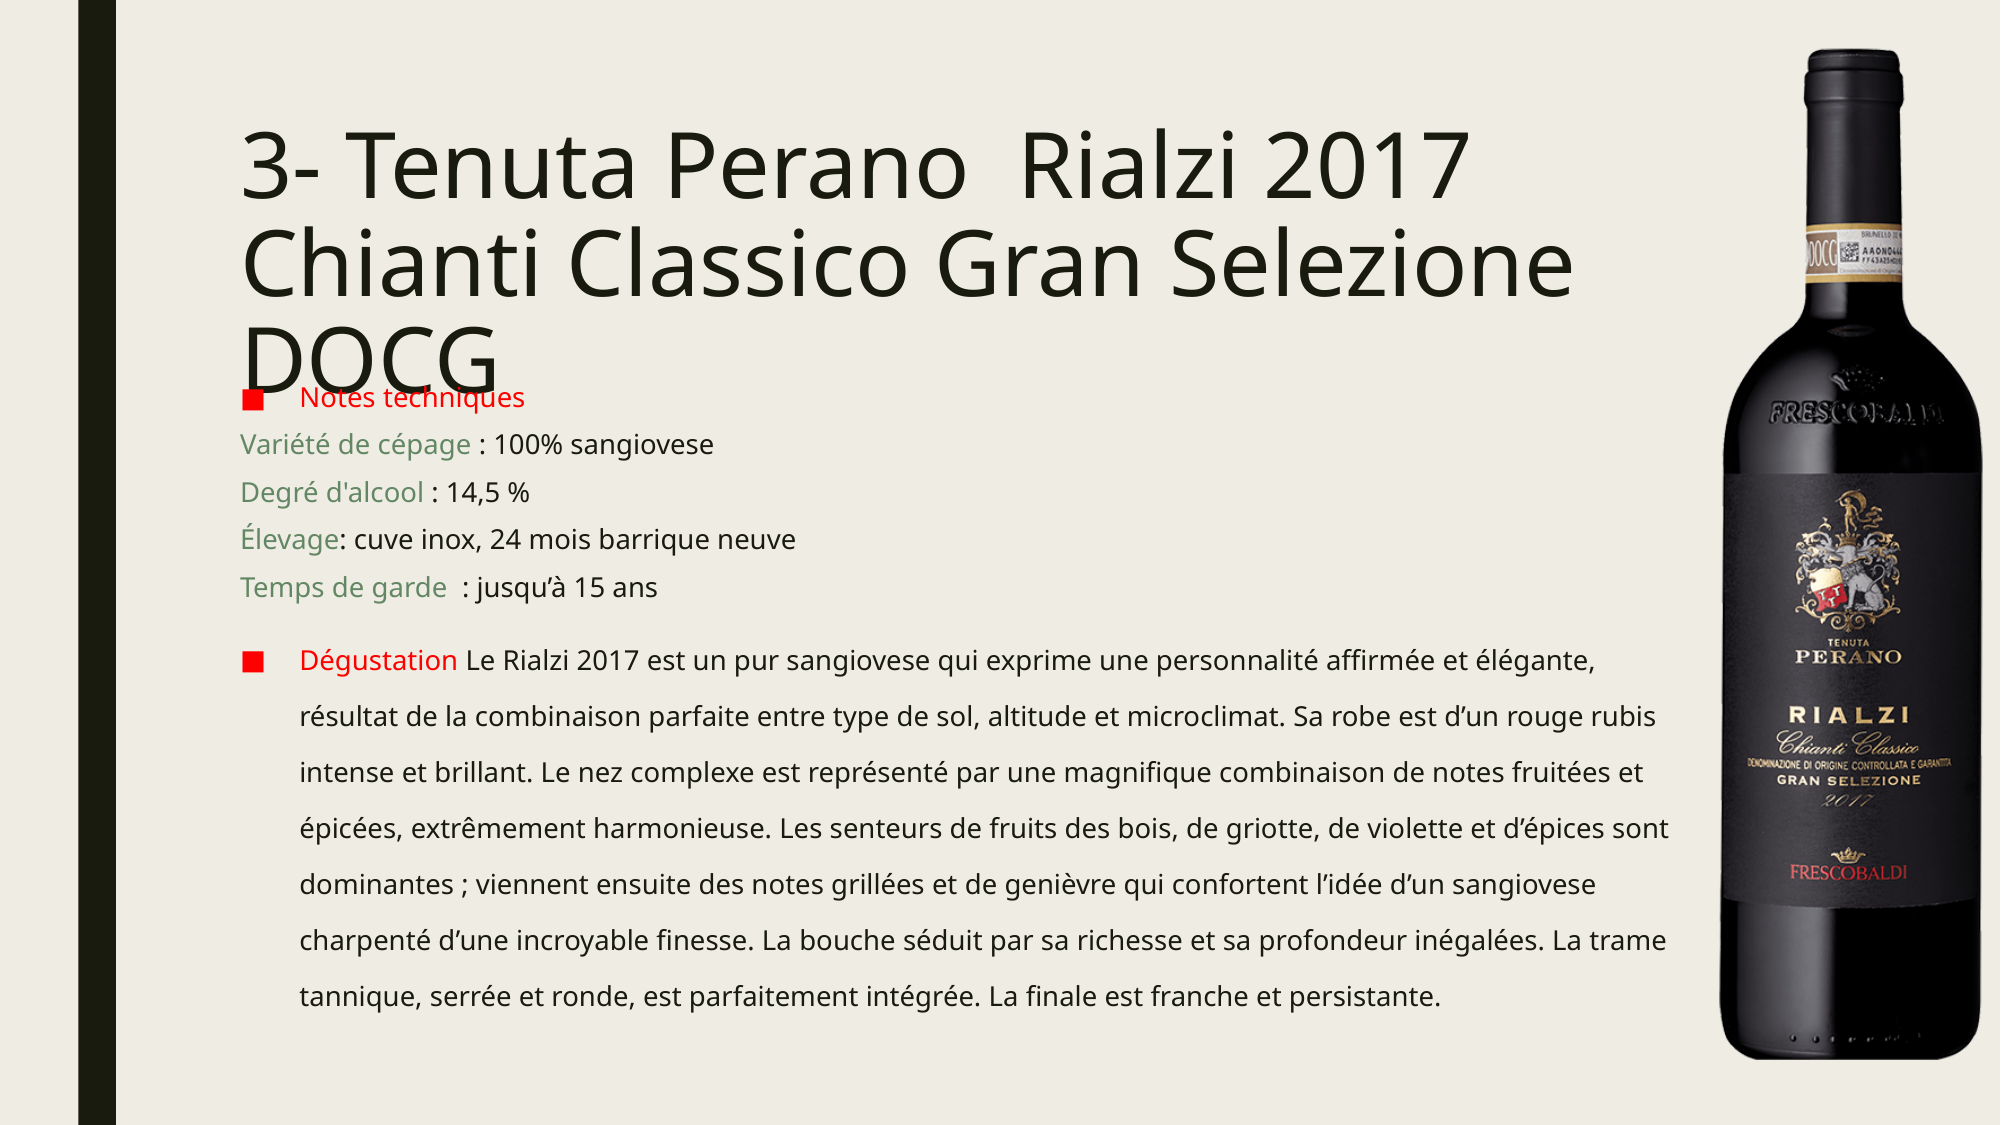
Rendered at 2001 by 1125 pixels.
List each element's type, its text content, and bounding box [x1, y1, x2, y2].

list Notes techniques Variété de cépage : 100% sangiovese Degré d'alcool : 14,5 % Élevage: cuve inox, 24 mois barrique neuve Temps de garde : jusqu’à 15 ans Dégustation Le Rialzi 2017 est un pur sangiovese qui exprime une personnalité affirmée et élégante, résultat de la combinaison parfaite entre type de sol, altitude et microclimat. Sa robe est d’un rouge rubis intense et brillant. Le nez complexe est représenté par une magnifique combinaison de notes fruitées et épicées, extrêmement harmonieuse. Les senteurs de fruits des bois, de griotte, de violette et d’épices sont dominantes ; viennent ensuite des notes grillées et de genièvre qui confortent l’idée d’un sangiovese charpenté d’une incroyable finesse. La bouche séduit par sa richesse et sa profondeur inégalées. La trame tannique, serrée et ronde, est parfaitement intégrée. La finale est franche et persistante. [225, 375, 1682, 1034]
picture [1682, 42, 2000, 1125]
title 3- Tenuta Perano Rialzi 2017 Chianti Classico Gran Selezione DOCG [225, 112, 1682, 357]
